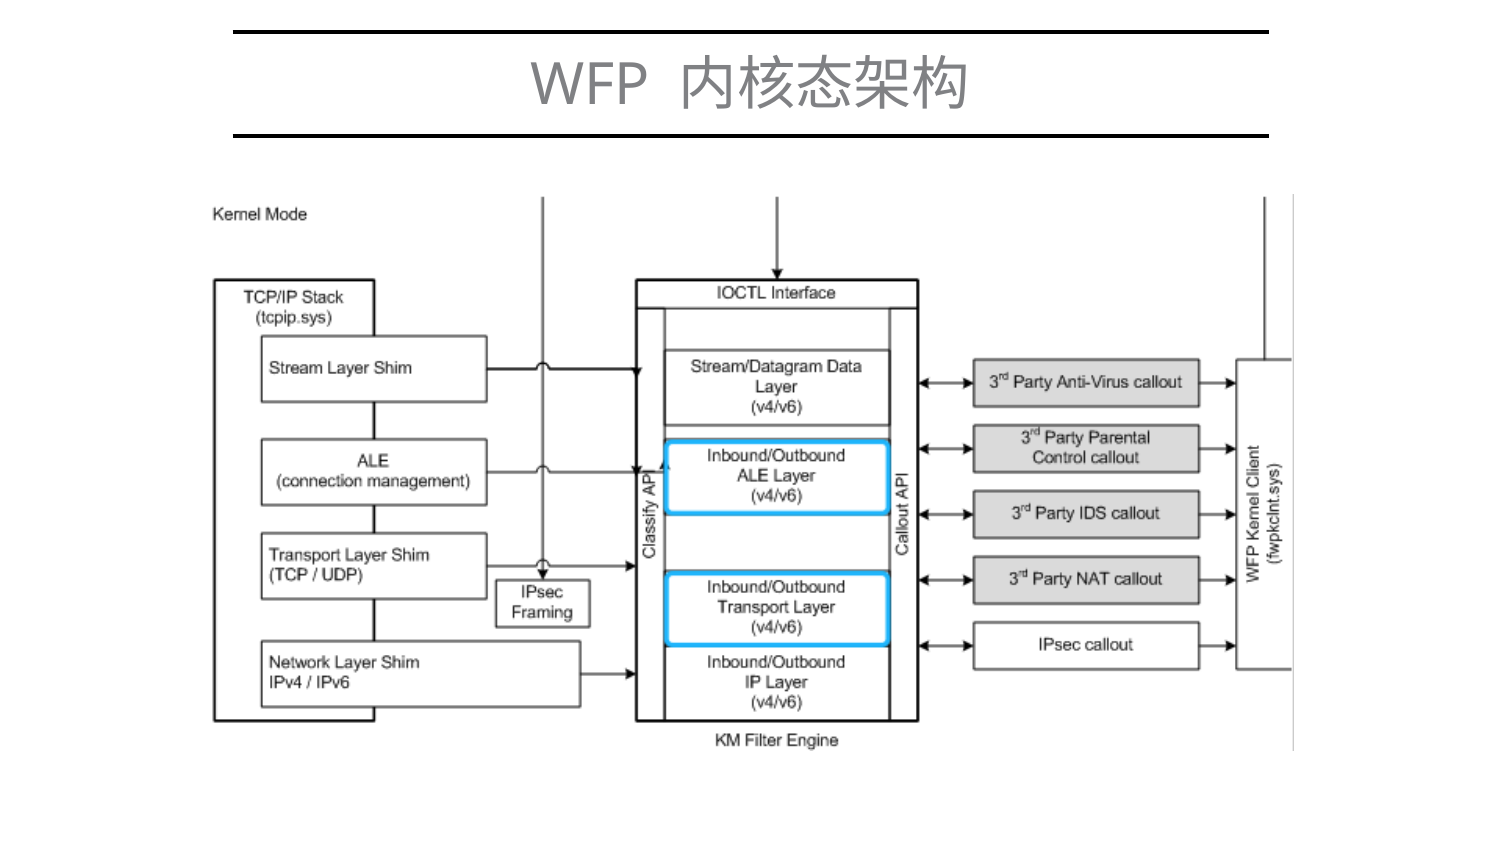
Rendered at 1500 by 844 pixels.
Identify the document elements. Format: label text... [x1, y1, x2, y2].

picture [205, 194, 1295, 751]
title WFP 内核态架构 [55, 58, 1445, 121]
